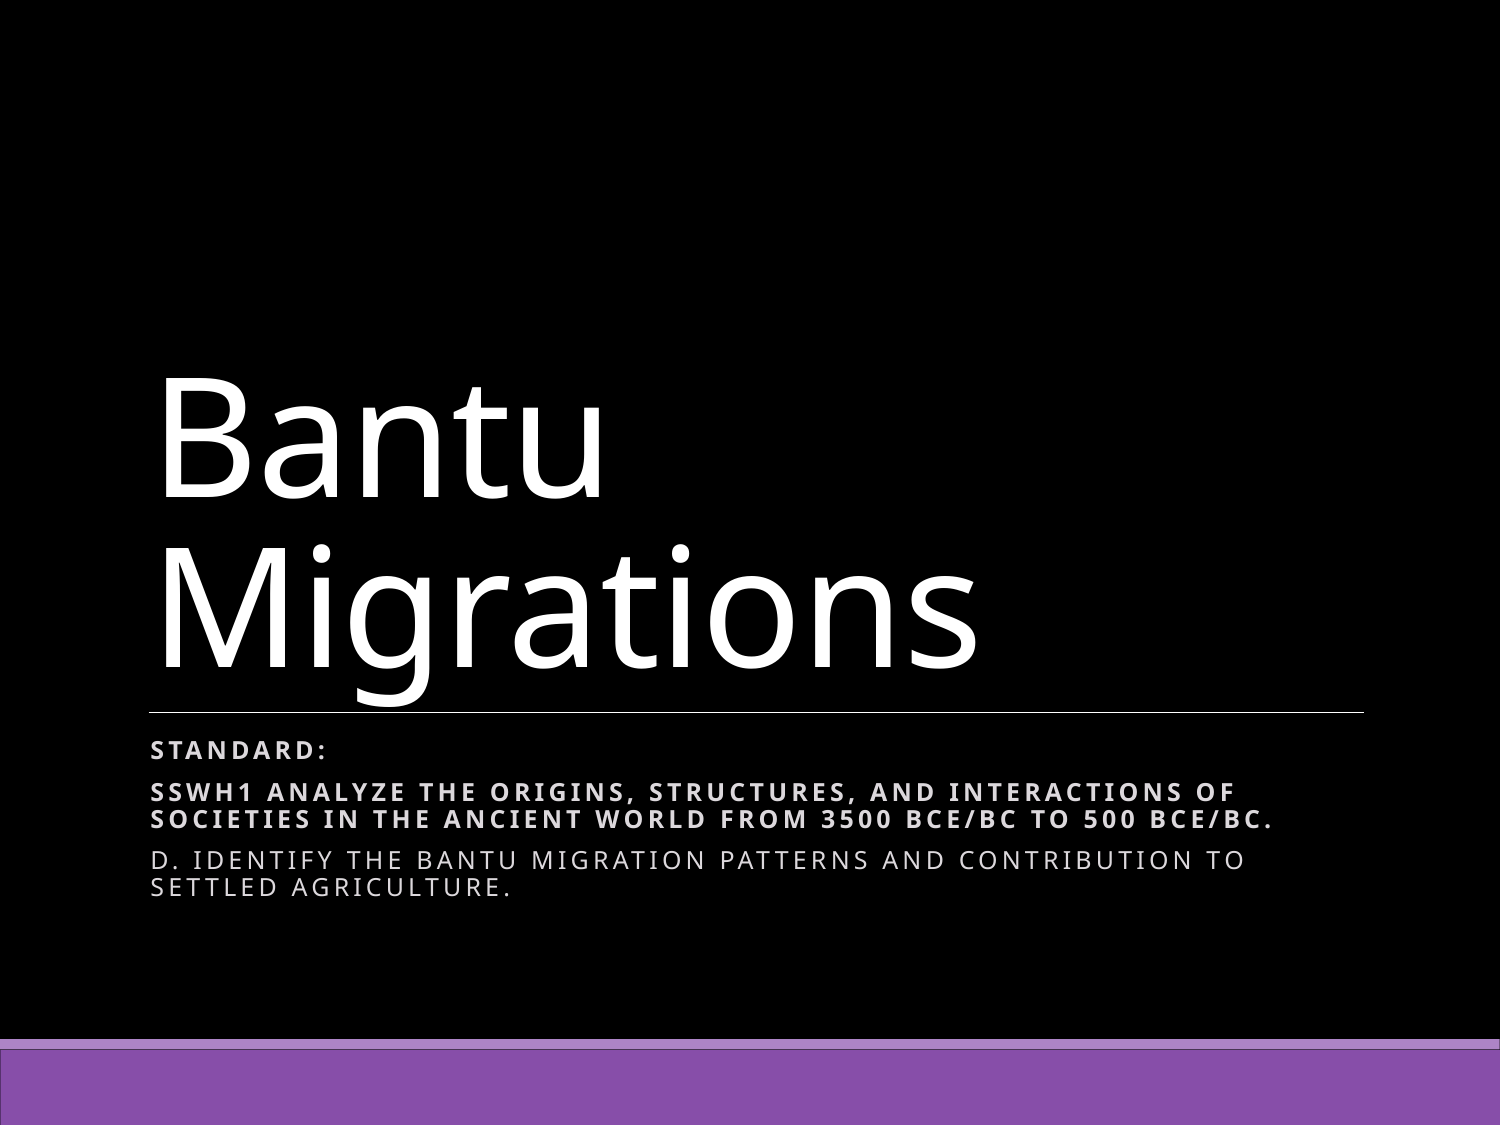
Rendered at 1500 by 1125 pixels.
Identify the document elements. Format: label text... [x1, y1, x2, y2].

subtitle Standard: SSWH1 Analyze the origins, structures, and interactions of societies in the ancient world from 3500 BCE/BC to 500 BCE/BC. d. Identify the Bantu migration patterns and contribution to settled agriculture. [135, 730, 1373, 919]
title Bantu Migrations [135, 124, 1373, 710]
